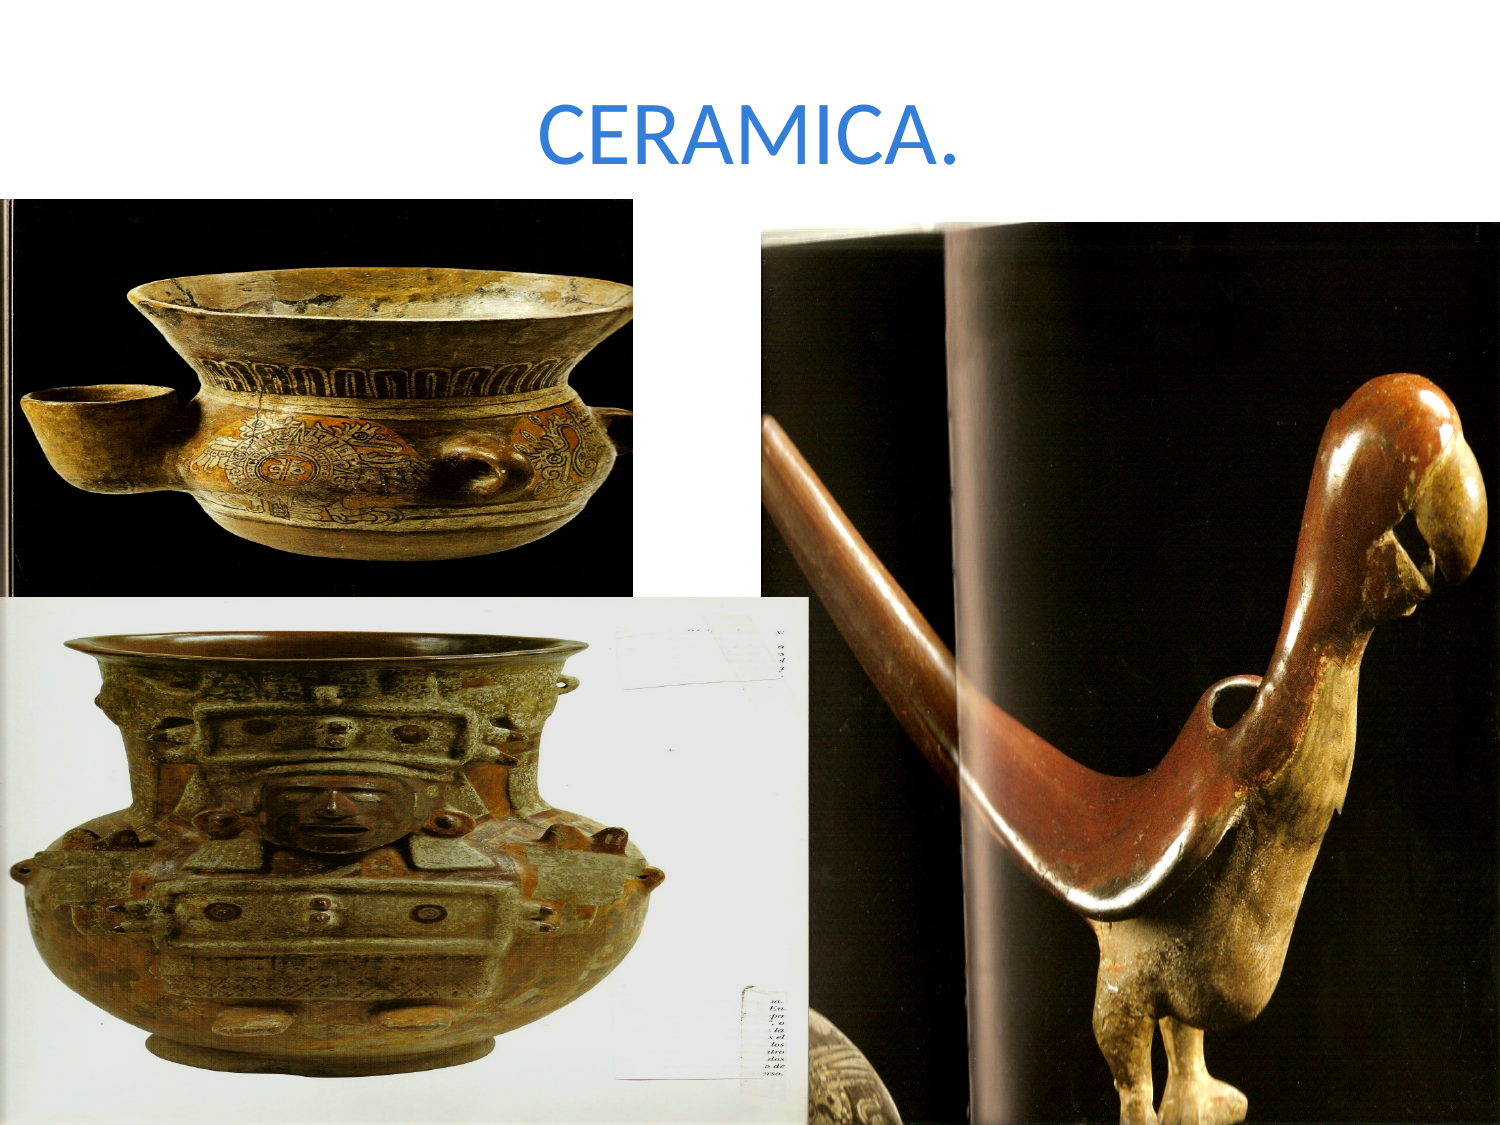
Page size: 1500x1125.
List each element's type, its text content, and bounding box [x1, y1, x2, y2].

title CERAMICA. [75, 24, 1425, 231]
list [0, 198, 633, 595]
picture [0, 222, 1500, 1125]
